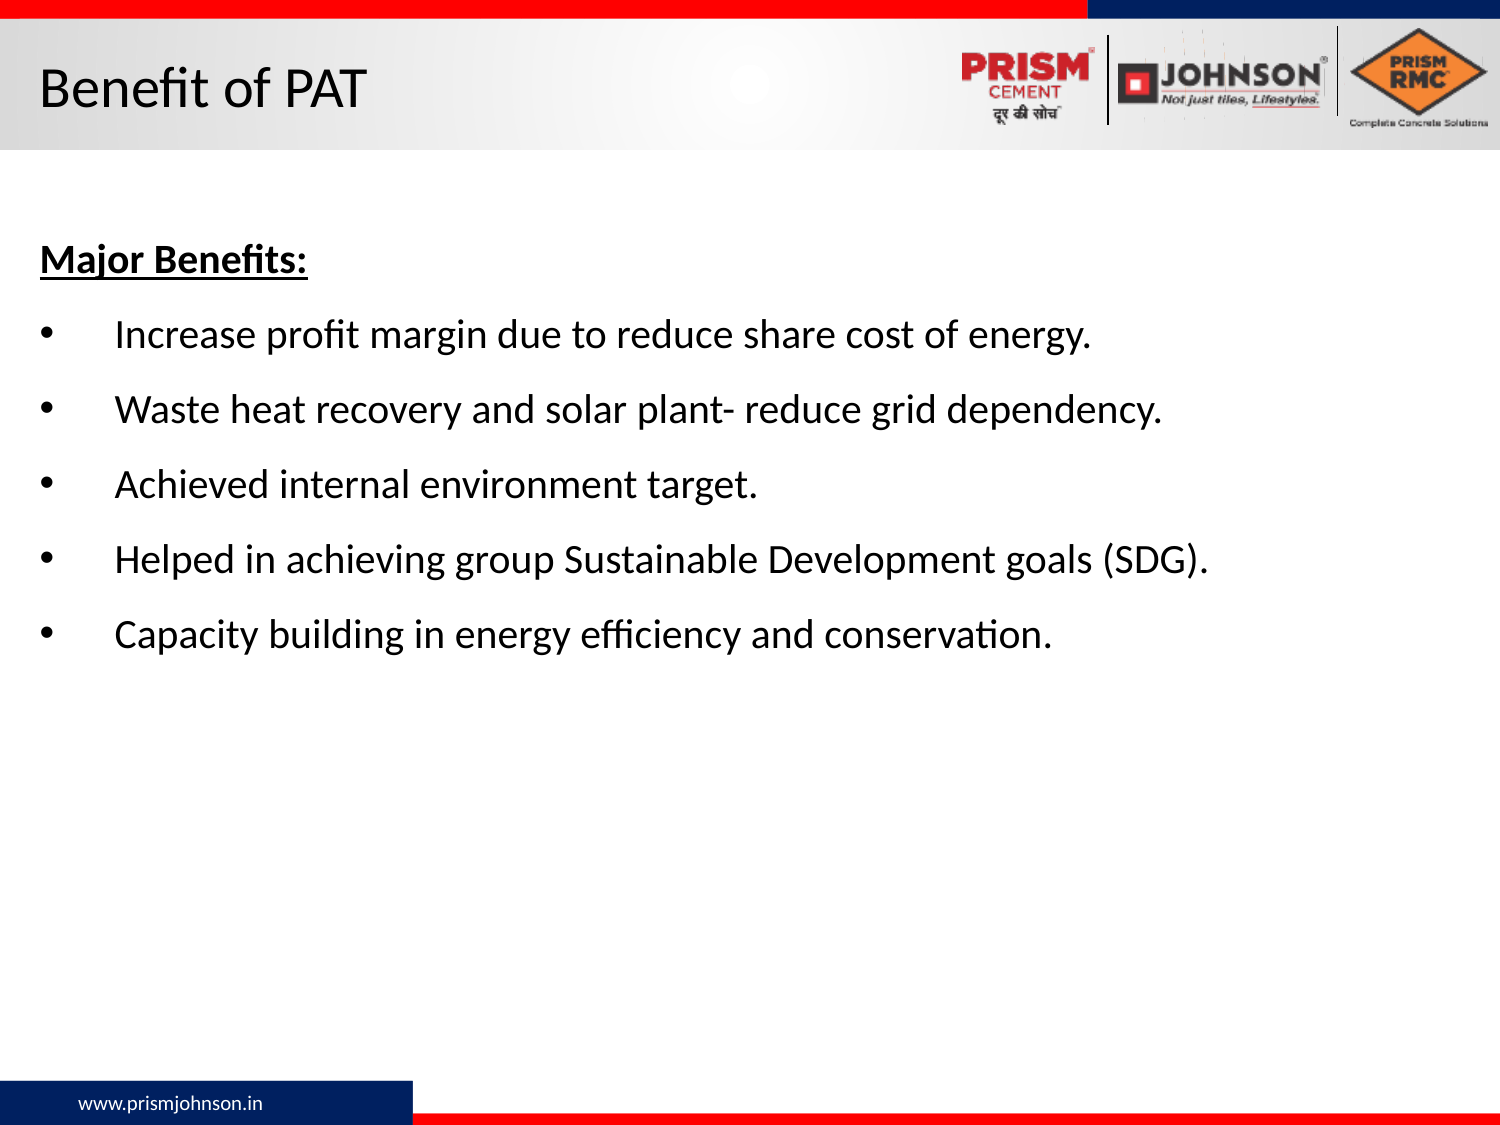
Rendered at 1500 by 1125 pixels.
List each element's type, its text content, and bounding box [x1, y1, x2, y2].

picture [1118, 56, 1328, 108]
picture [962, 47, 1095, 125]
text_box Major Benefits: Increase profit margin due to reduce share cost of energy. Waste heat recovery and solar plant- reduce grid dependency. Achieved internal environment target. Helped in achieving group Sustainable Development goals (SDG). Capacity building in energy efficiency and conservation. [24, 174, 1463, 755]
title Benefit of PAT [24, 37, 875, 130]
picture [1350, 28, 1488, 128]
